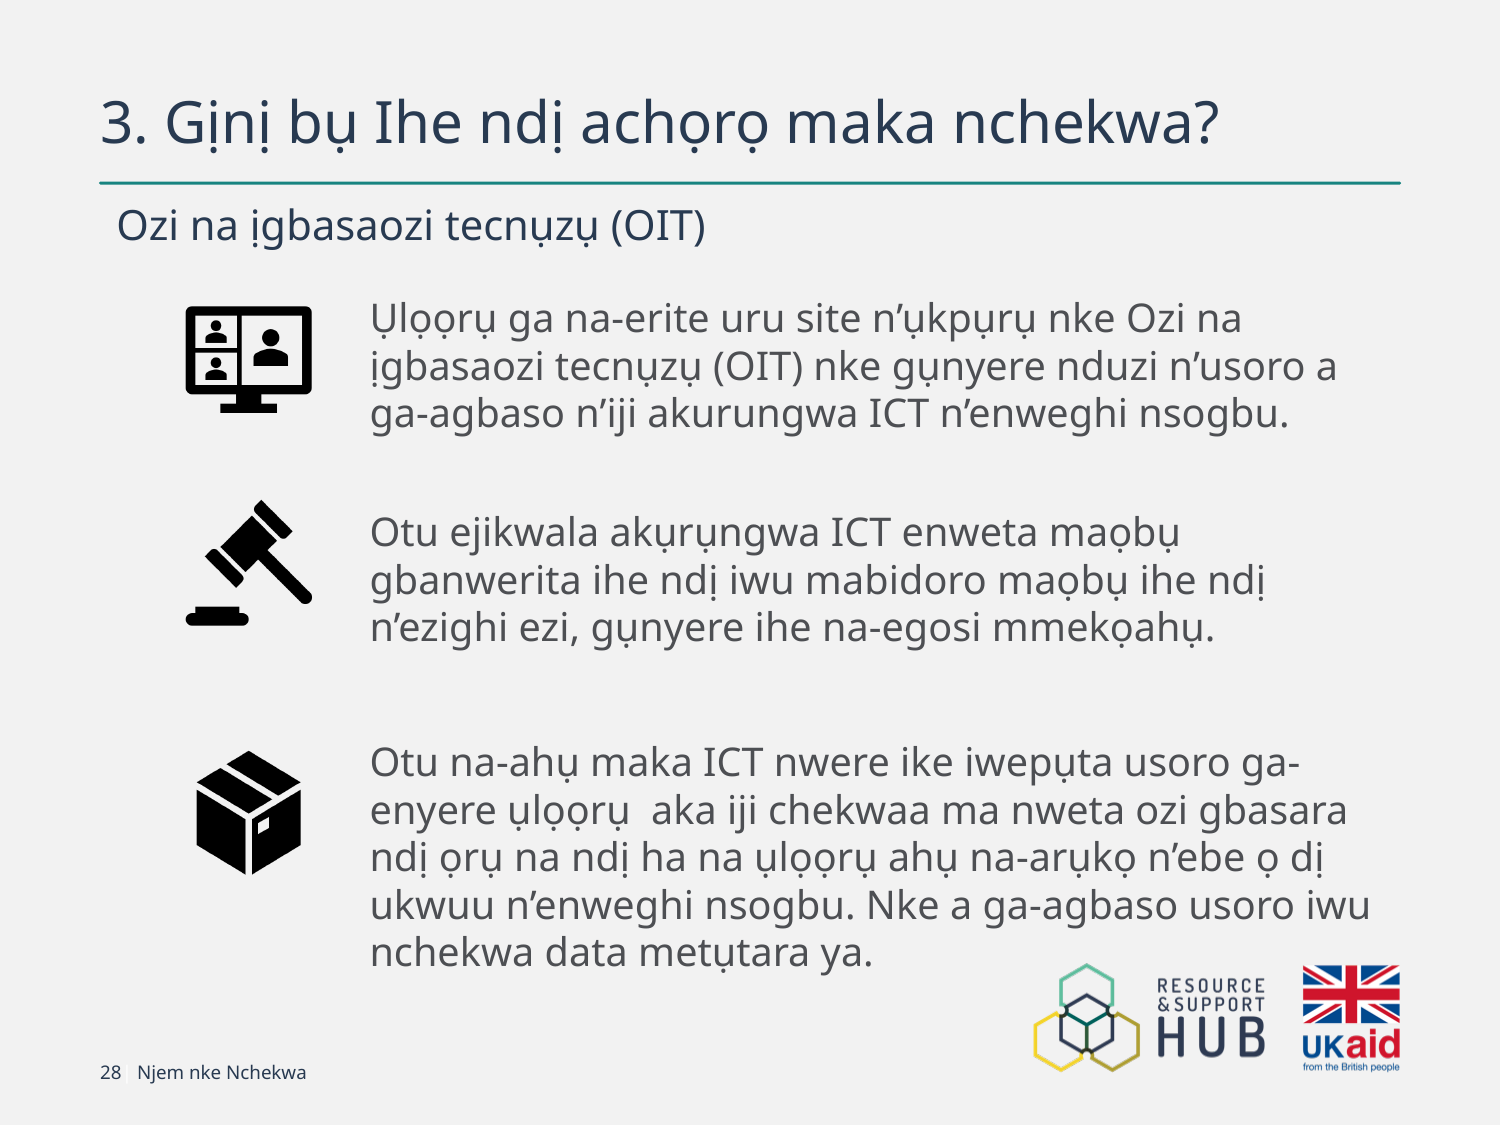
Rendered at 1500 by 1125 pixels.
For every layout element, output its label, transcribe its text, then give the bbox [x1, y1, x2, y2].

slide_number 28| Njem nke Nchekwa [100, 1033, 451, 1094]
title 3. Gịnị bụ Ihe ndị achọrọ maka nchekwa? [100, 41, 1449, 156]
picture [173, 487, 324, 638]
list Ụlọọrụ ga na-erite uru site n’ụkpụrụ nke Ozi na ịgbasaozi tecnụzụ (OIT) nke gụnyere nduzi n’usoro a ga-agbaso n’iji akurungwa ICT n’enweghi nsogbu. Otu ejikwala akụrụngwa ICT enweta maọbụ gbanwerita ihe ndị iwu mabidoro maọbụ ihe ndị n’ezighi ezi, gụnyere ihe na-egosi mmekọahụ. Otu na-ahụ maka ICT nwere ike iwepụta usoro ga-enyere ụlọọrụ aka iji chekwaa ma nweta ozi gbasara ndị ọrụ na ndị ha na ụlọọrụ ahụ na-arụkọ n’ebe ọ dị ukwuu n’enweghi nsogbu. Nke a ga-agbaso usoro iwu nchekwa data metụtara ya. [369, 293, 1400, 981]
picture [1016, 944, 1425, 1092]
picture [173, 284, 324, 435]
text_box Ozi na ịgbasaozi tecnụzụ (OIT) [101, 191, 1350, 257]
picture [173, 736, 324, 888]
